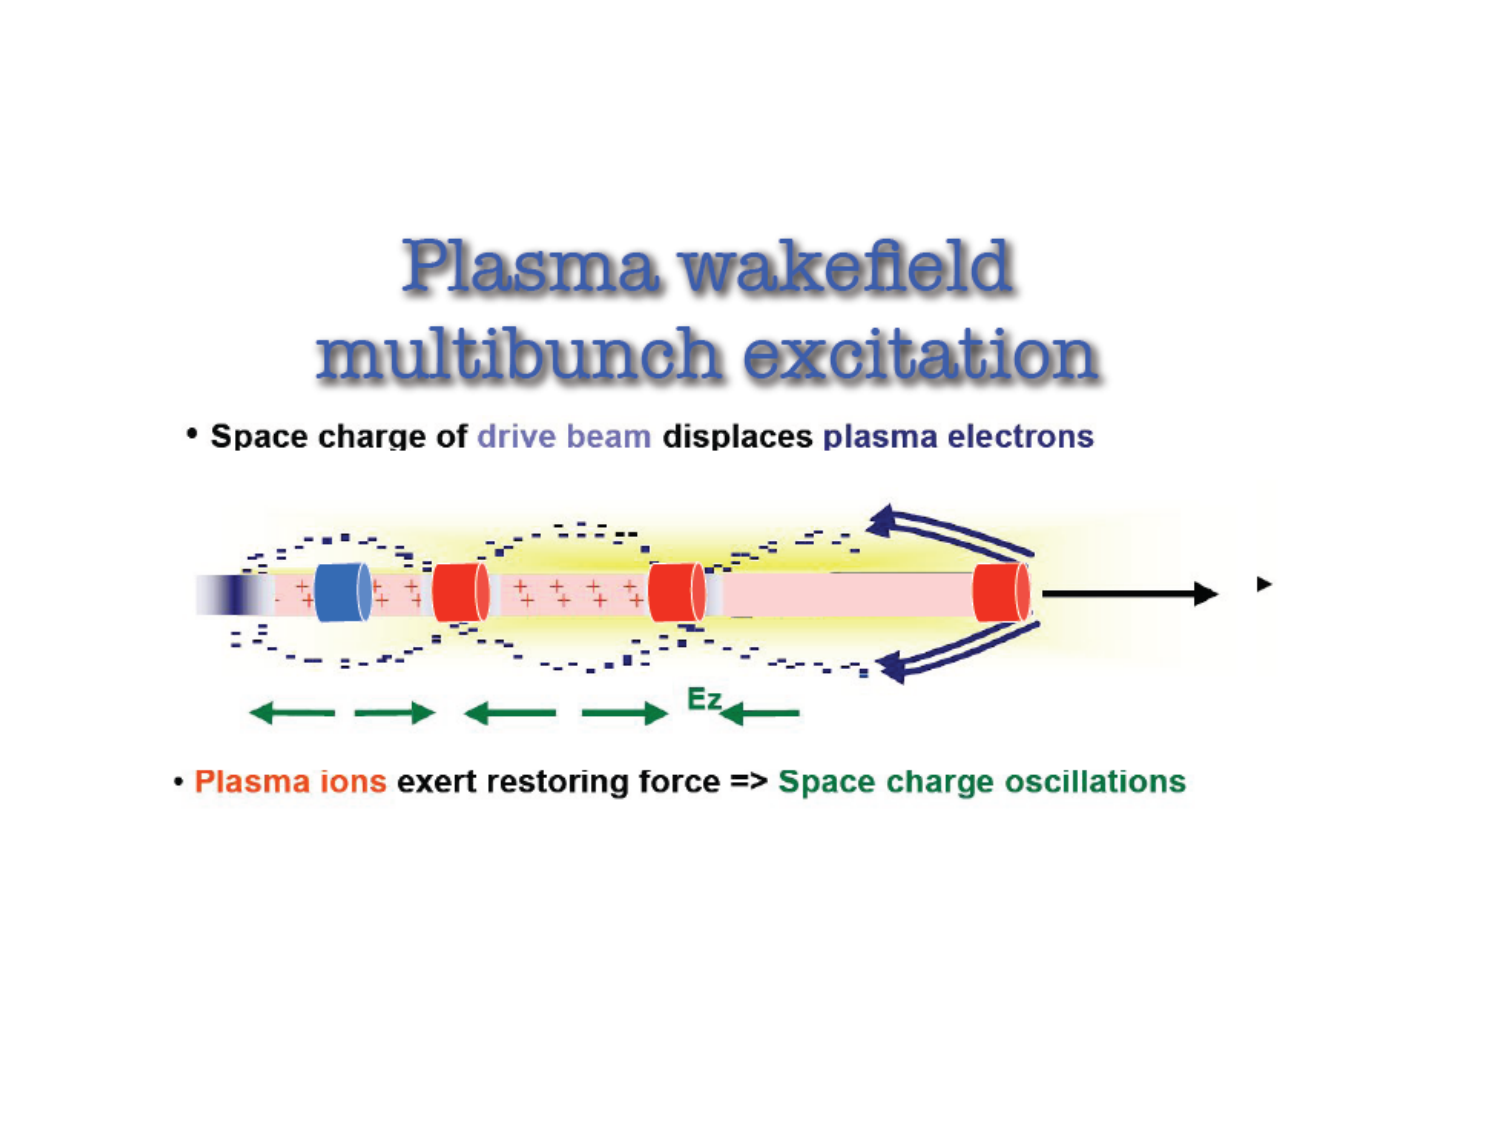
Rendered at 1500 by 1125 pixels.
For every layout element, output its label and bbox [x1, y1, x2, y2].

picture [119, 199, 1285, 861]
